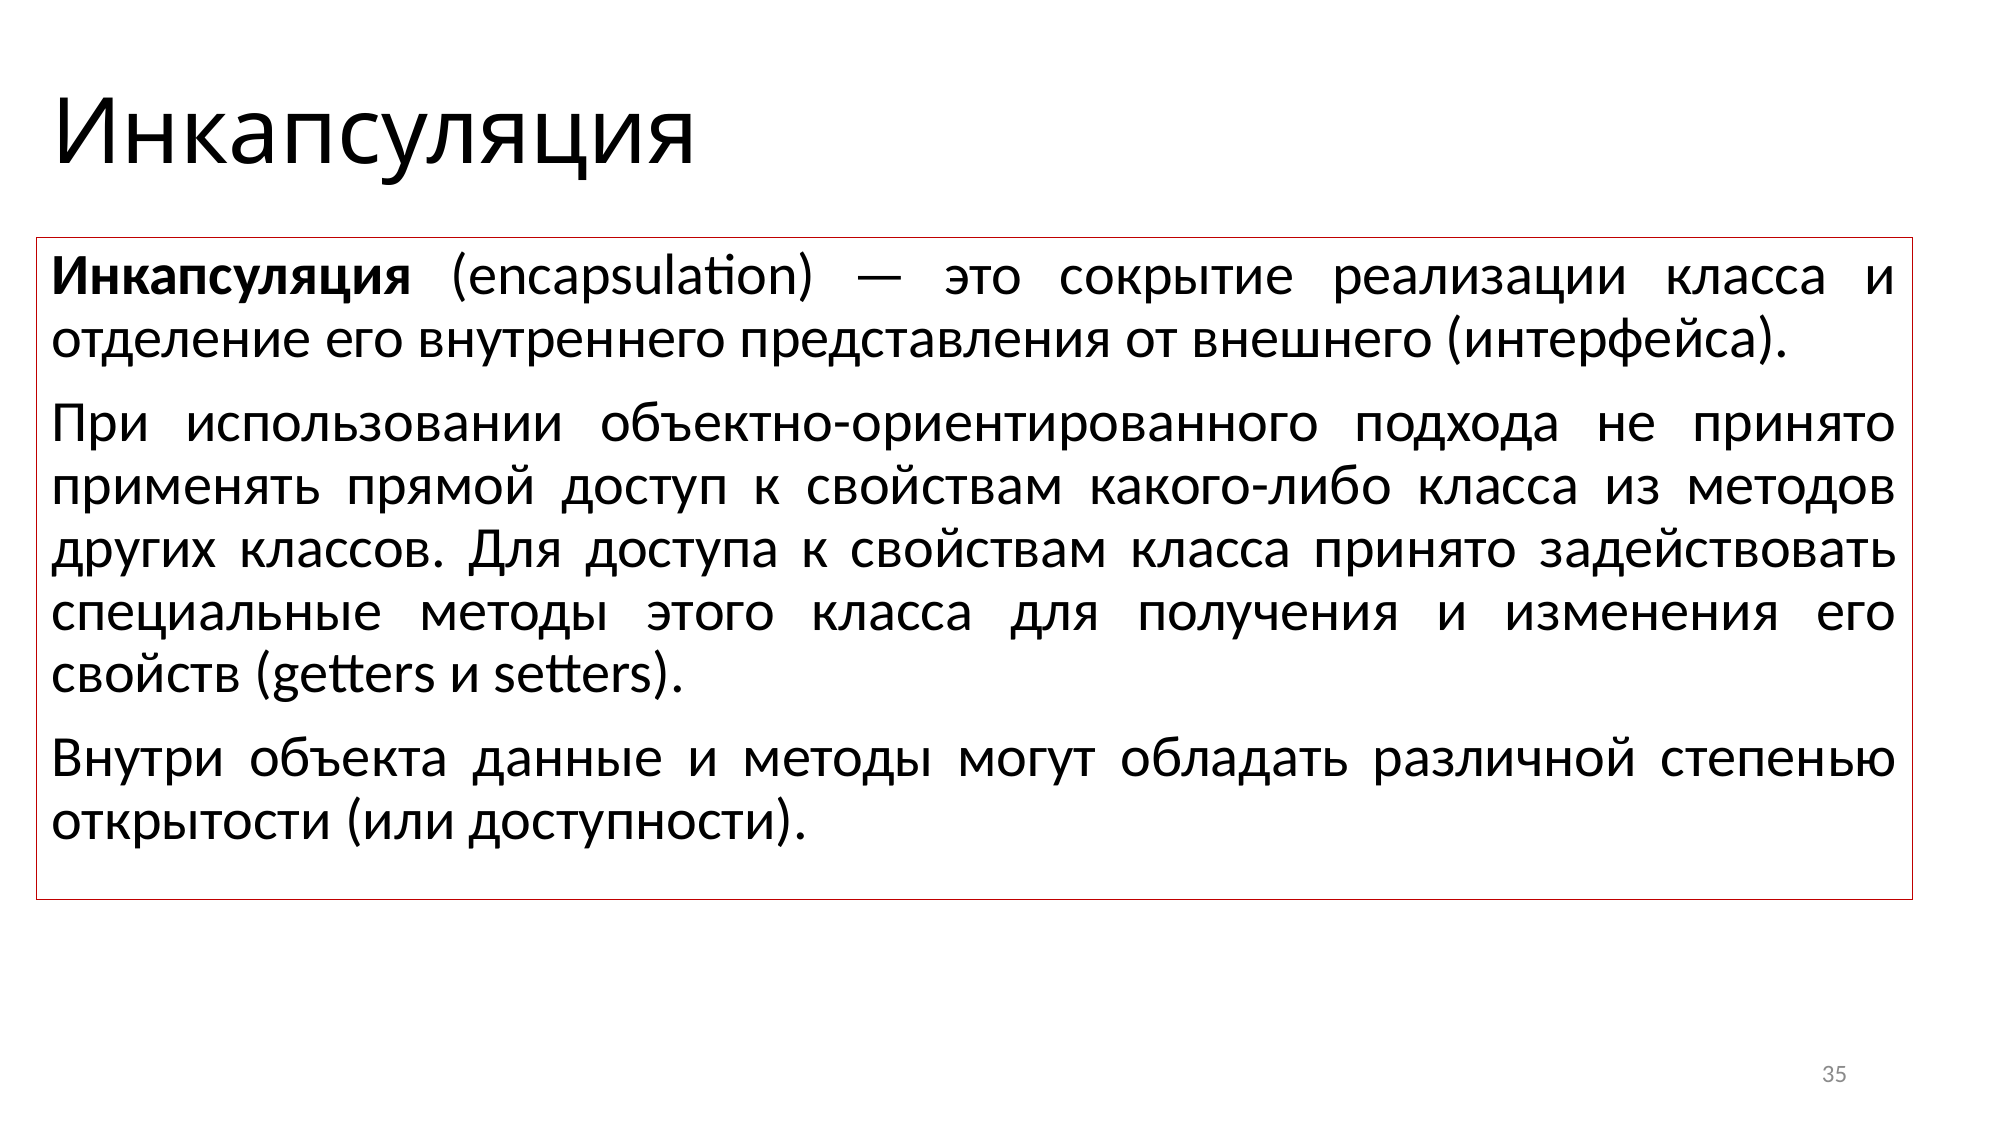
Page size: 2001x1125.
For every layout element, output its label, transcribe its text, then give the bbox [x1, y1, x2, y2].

list Инкапсуляция (encapsulation) — это сокрытие реализации класса и отделение его внутреннего представления от внешнего (интерфейса). При использовании объектно-ориентированного подхода не принято применять прямой доступ к свойствам какого-либо класса из методов других классов. Для доступа к свойствам класса принято задействовать специальные методы этого класса для получения и изменения его свойств (getters и setters). Внутри объекта данные и методы могут обладать различной степенью открытости (или доступности). [36, 237, 1913, 900]
slide_number 35 [1412, 1042, 1863, 1103]
title Инкапсуляция [36, 25, 1762, 237]
